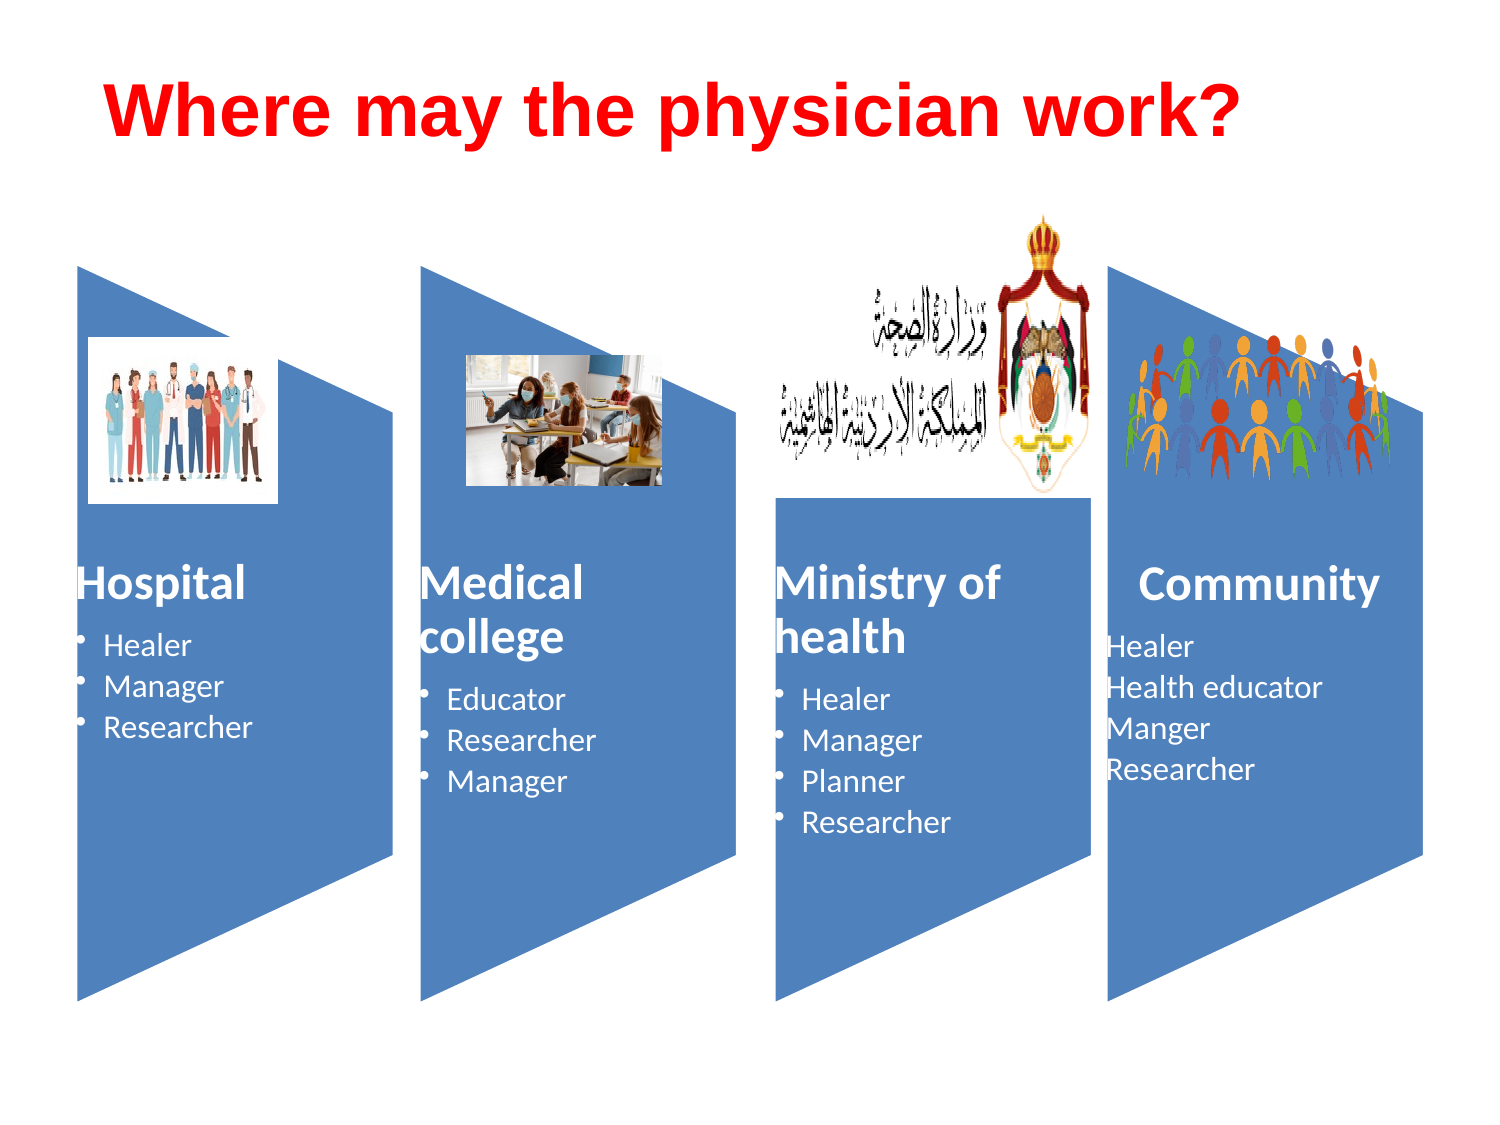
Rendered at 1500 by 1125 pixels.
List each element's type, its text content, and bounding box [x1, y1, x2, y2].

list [74, 262, 1426, 1006]
picture [88, 337, 279, 504]
picture [466, 355, 662, 486]
text_box Where may the physician work? [88, 54, 1365, 160]
picture [1126, 311, 1390, 504]
picture [773, 213, 1092, 498]
